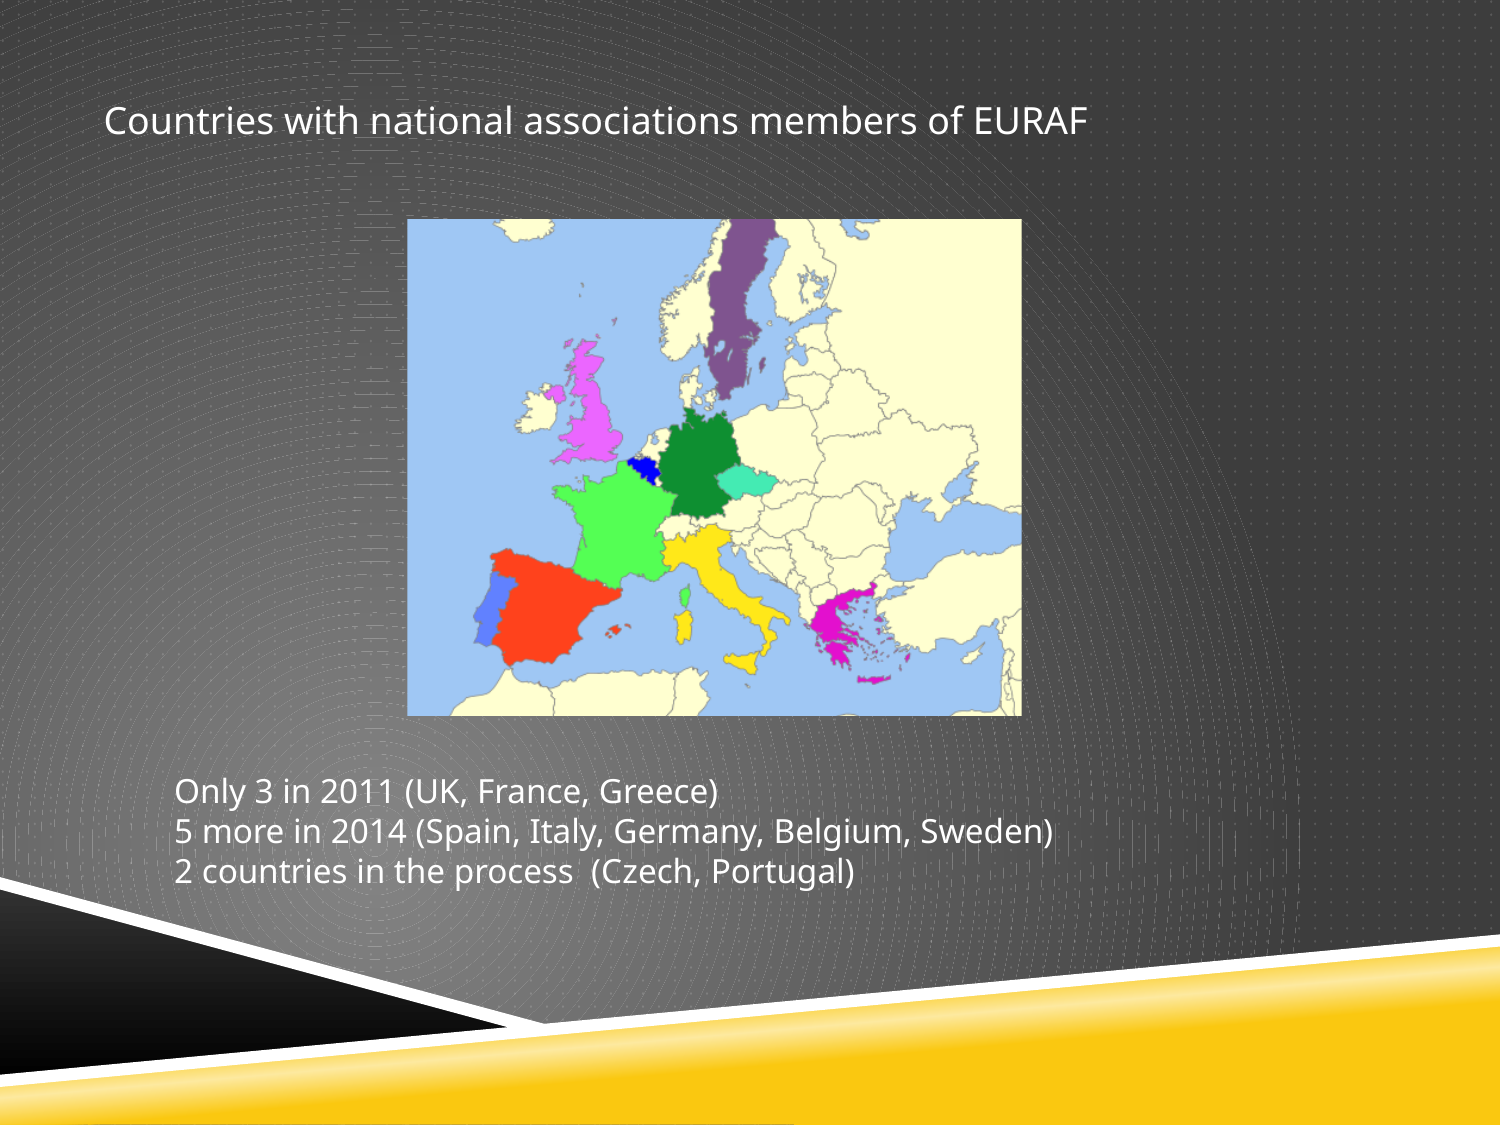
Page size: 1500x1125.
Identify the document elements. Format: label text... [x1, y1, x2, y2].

picture [407, 219, 1022, 717]
text_box Countries with national associations members of EURAF [88, 89, 1104, 150]
text_box Only 3 in 2011 (UK, France, Greece) 5 more in 2014 (Spain, Italy, Germany, Belgium, Sweden) 2 countries in the process (Czech, Portugal) [159, 763, 1317, 898]
